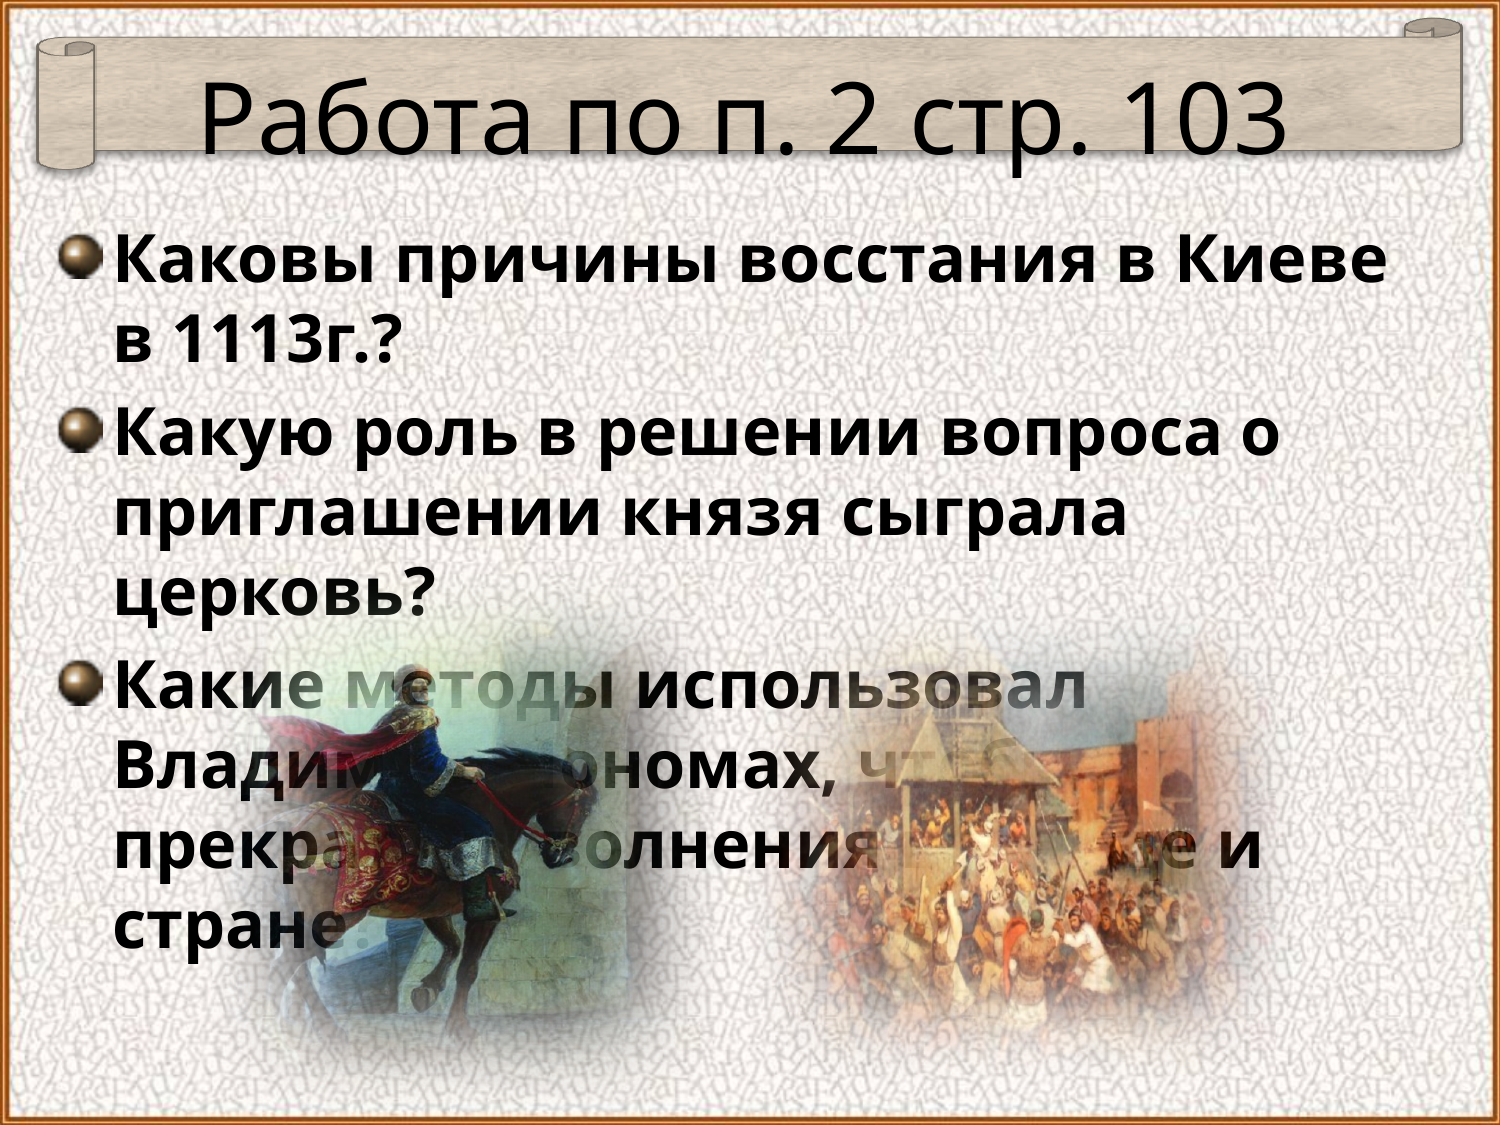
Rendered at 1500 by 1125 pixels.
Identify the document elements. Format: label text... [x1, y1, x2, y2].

text_box Каковы причины восстания в Киеве в 1113г.? Какую роль в решении вопроса о приглашении князя сыграла церковь? Какие методы использовал Владимир Мономах, чтобы прекратить волнения в городе и стране? [41, 208, 1442, 752]
picture [0, 0, 1500, 1125]
